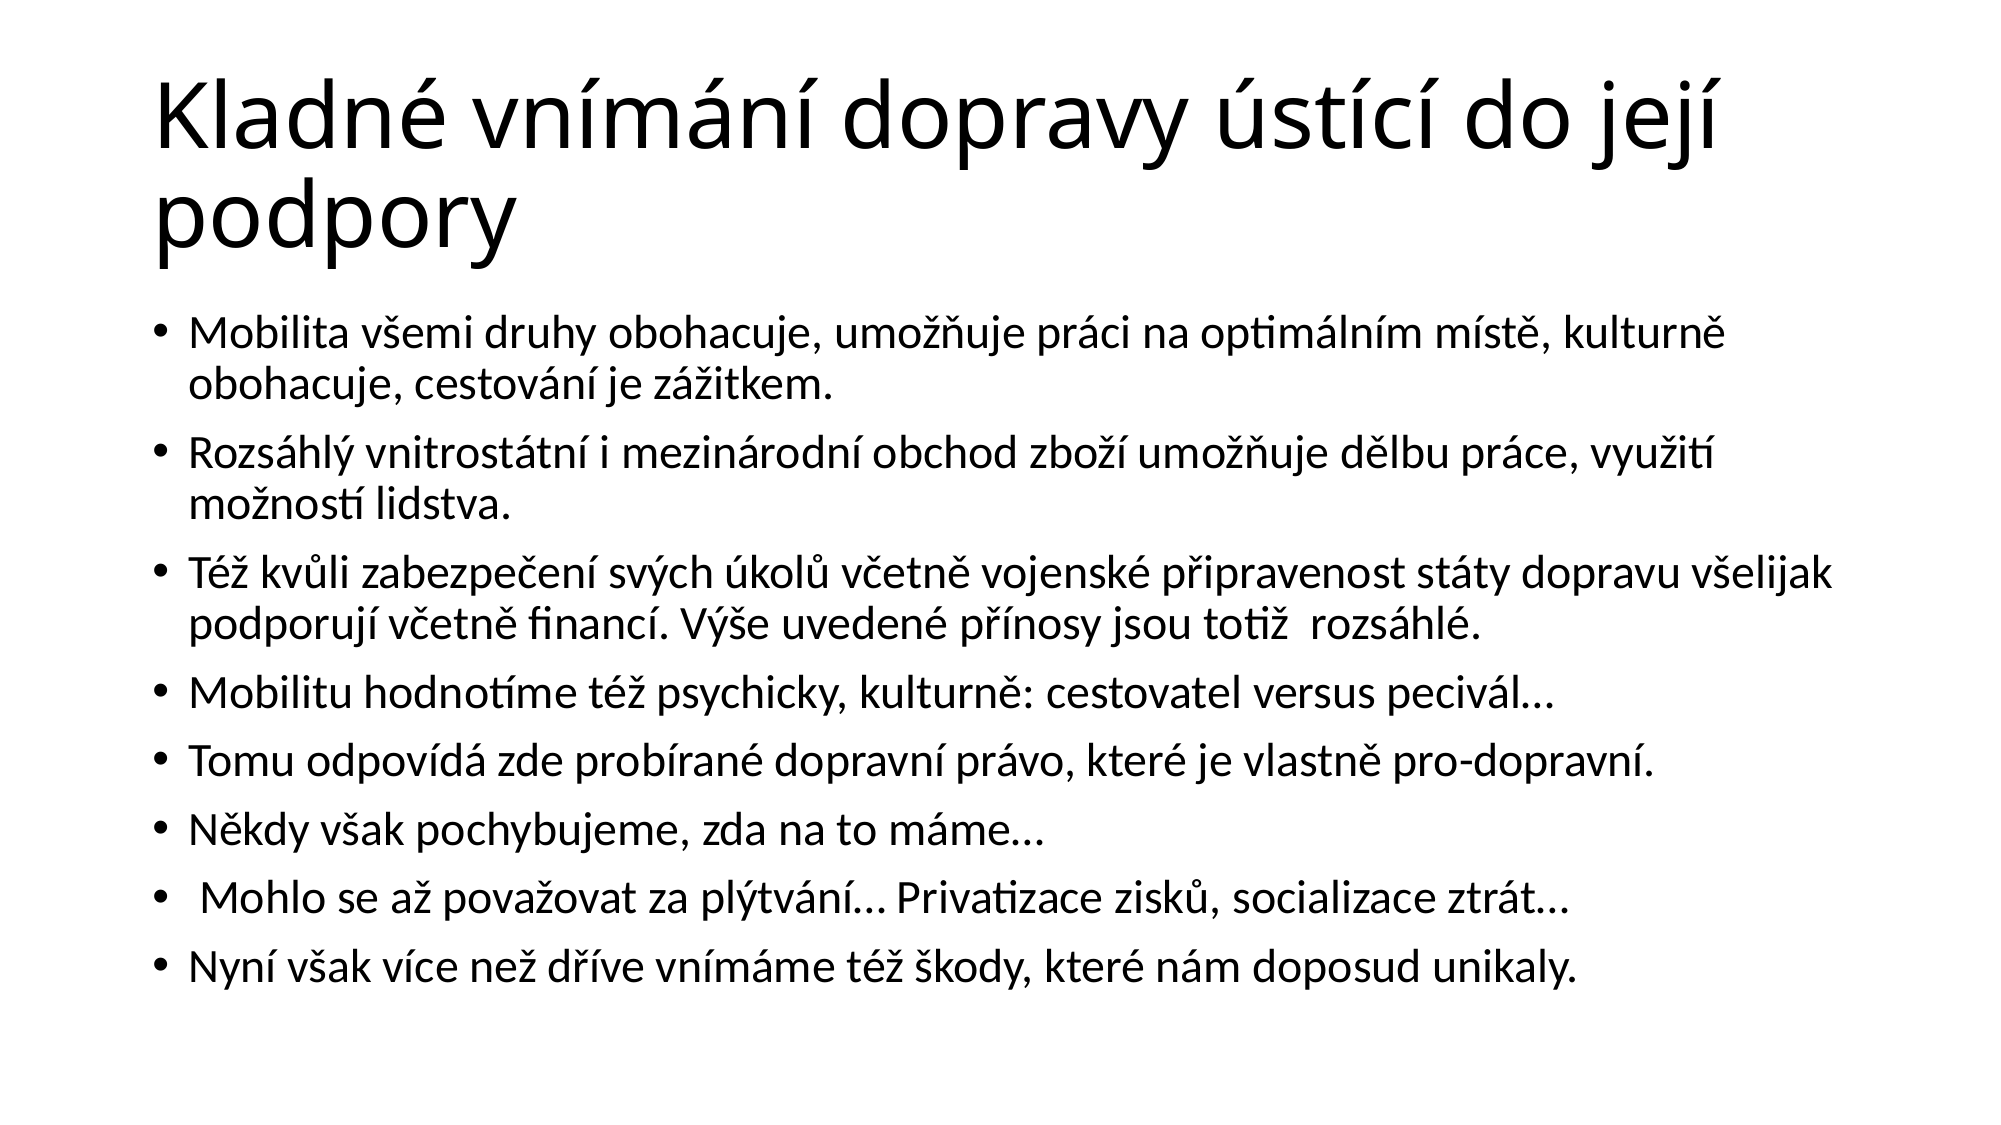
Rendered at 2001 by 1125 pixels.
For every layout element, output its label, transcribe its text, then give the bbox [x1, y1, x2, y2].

title Kladné vnímání dopravy ústící do její podpory [137, 59, 1863, 278]
list Mobilita všemi druhy obohacuje, umožňuje práci na optimálním místě, kulturně obohacuje, cestování je zážitkem. Rozsáhlý vnitrostátní i mezinárodní obchod zboží umožňuje dělbu práce, využití možností lidstva. Též kvůli zabezpečení svých úkolů včetně vojenské připravenost státy dopravu všelijak podporují včetně financí. Výše uvedené přínosy jsou totiž rozsáhlé. Mobilitu hodnotíme též psychicky, kulturně: cestovatel versus pecivál… Tomu odpovídá zde probírané dopravní právo, které je vlastně pro-dopravní. Někdy však pochybujeme, zda na to máme… Mohlo se až považovat za plýtvání… Privatizace zisků, socializace ztrát… Nyní však více než dříve vnímáme též škody, které nám doposud unikaly. [137, 299, 1863, 1014]
